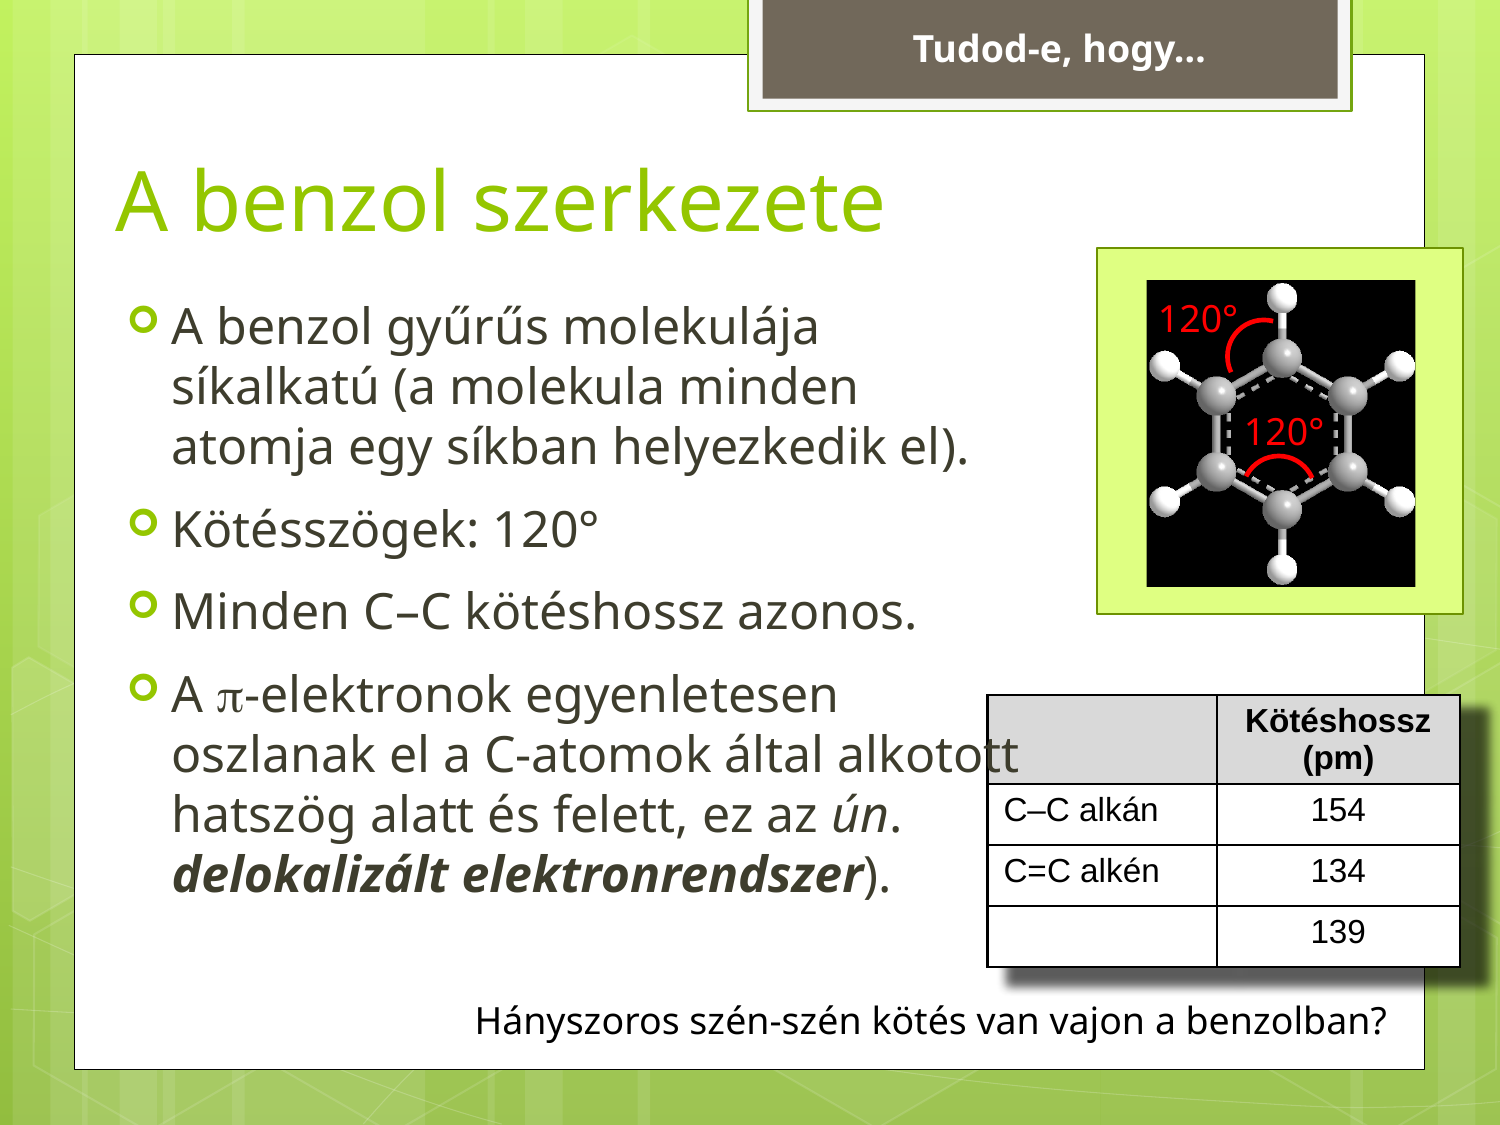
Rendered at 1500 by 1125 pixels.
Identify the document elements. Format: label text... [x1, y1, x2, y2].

table_cell 139 [1218, 907, 1459, 966]
table_cell C=C alkén [1038, 846, 1216, 905]
table_cell [1038, 907, 1216, 966]
table_cell 134 [1218, 846, 1459, 905]
text_box Hányszoros szén-szén kötés van vajon a benzolban? [442, 989, 1420, 1049]
table_cell C–C alkán [1038, 785, 1216, 844]
table_header [1038, 696, 1216, 783]
table_cell 154 [1218, 785, 1459, 844]
text_box Tudod-e, hogy… [897, 17, 1221, 78]
list A benzol gyűrűs molekulája síkalkatú (a molekula minden atomja egy síkban helyezkedik el). Kötésszögek: 120° Minden C–C kötéshossz azonos. A p-elektronok egyenletesen oszlanak el a C-atomok által alkotott hatszög alatt és felett, ez az ún. delokalizált elektronrendszer). [100, 287, 1038, 1026]
table_header Kötéshossz (pm) [1218, 696, 1459, 783]
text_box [1096, 247, 1464, 615]
title A benzol szerkezete [100, 68, 1253, 256]
